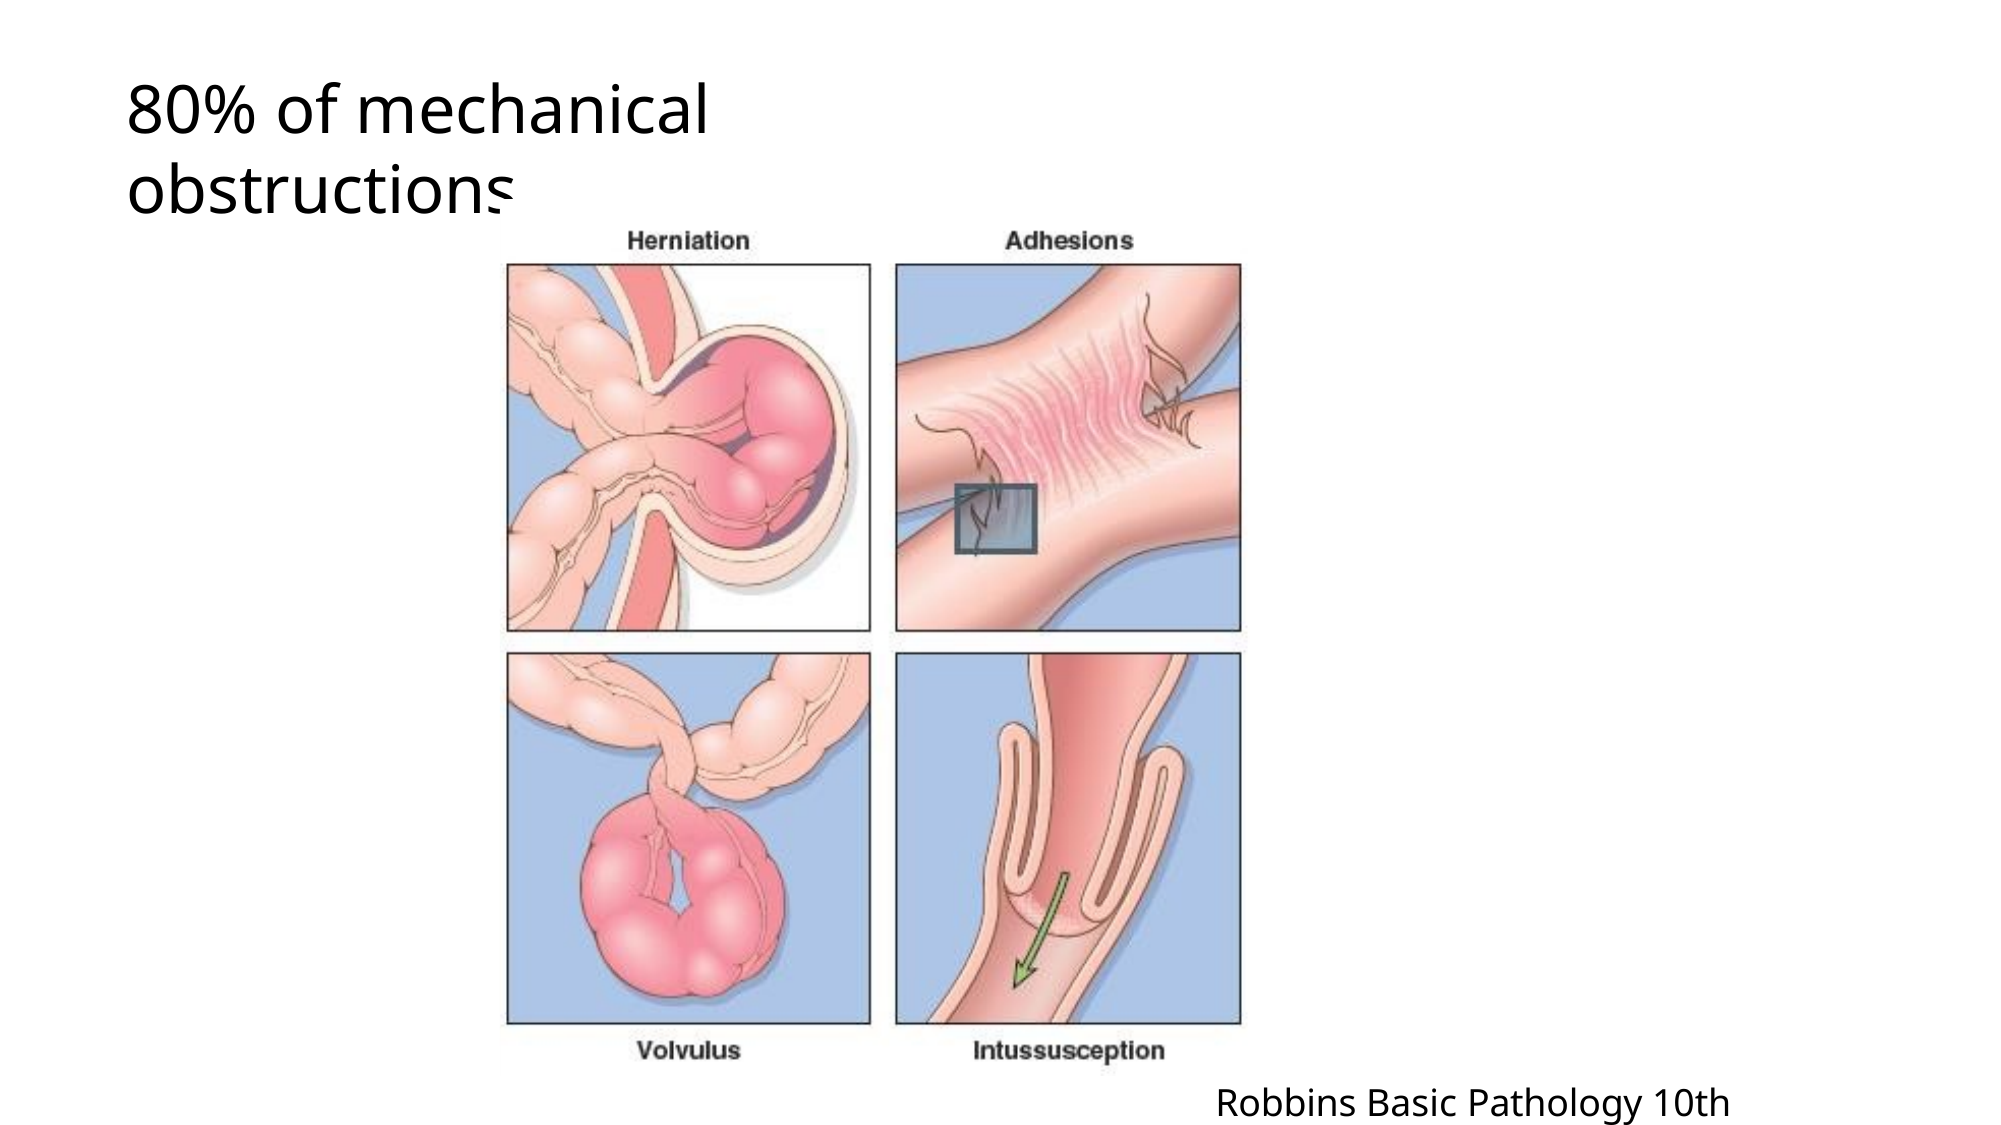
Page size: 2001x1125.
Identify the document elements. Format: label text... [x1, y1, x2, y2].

text_box [499, 199, 1250, 1076]
text_box Robbins Basic Pathology 10th edition [1213, 1076, 1832, 1125]
title 80% of mechanical obstructions [124, 50, 1066, 241]
